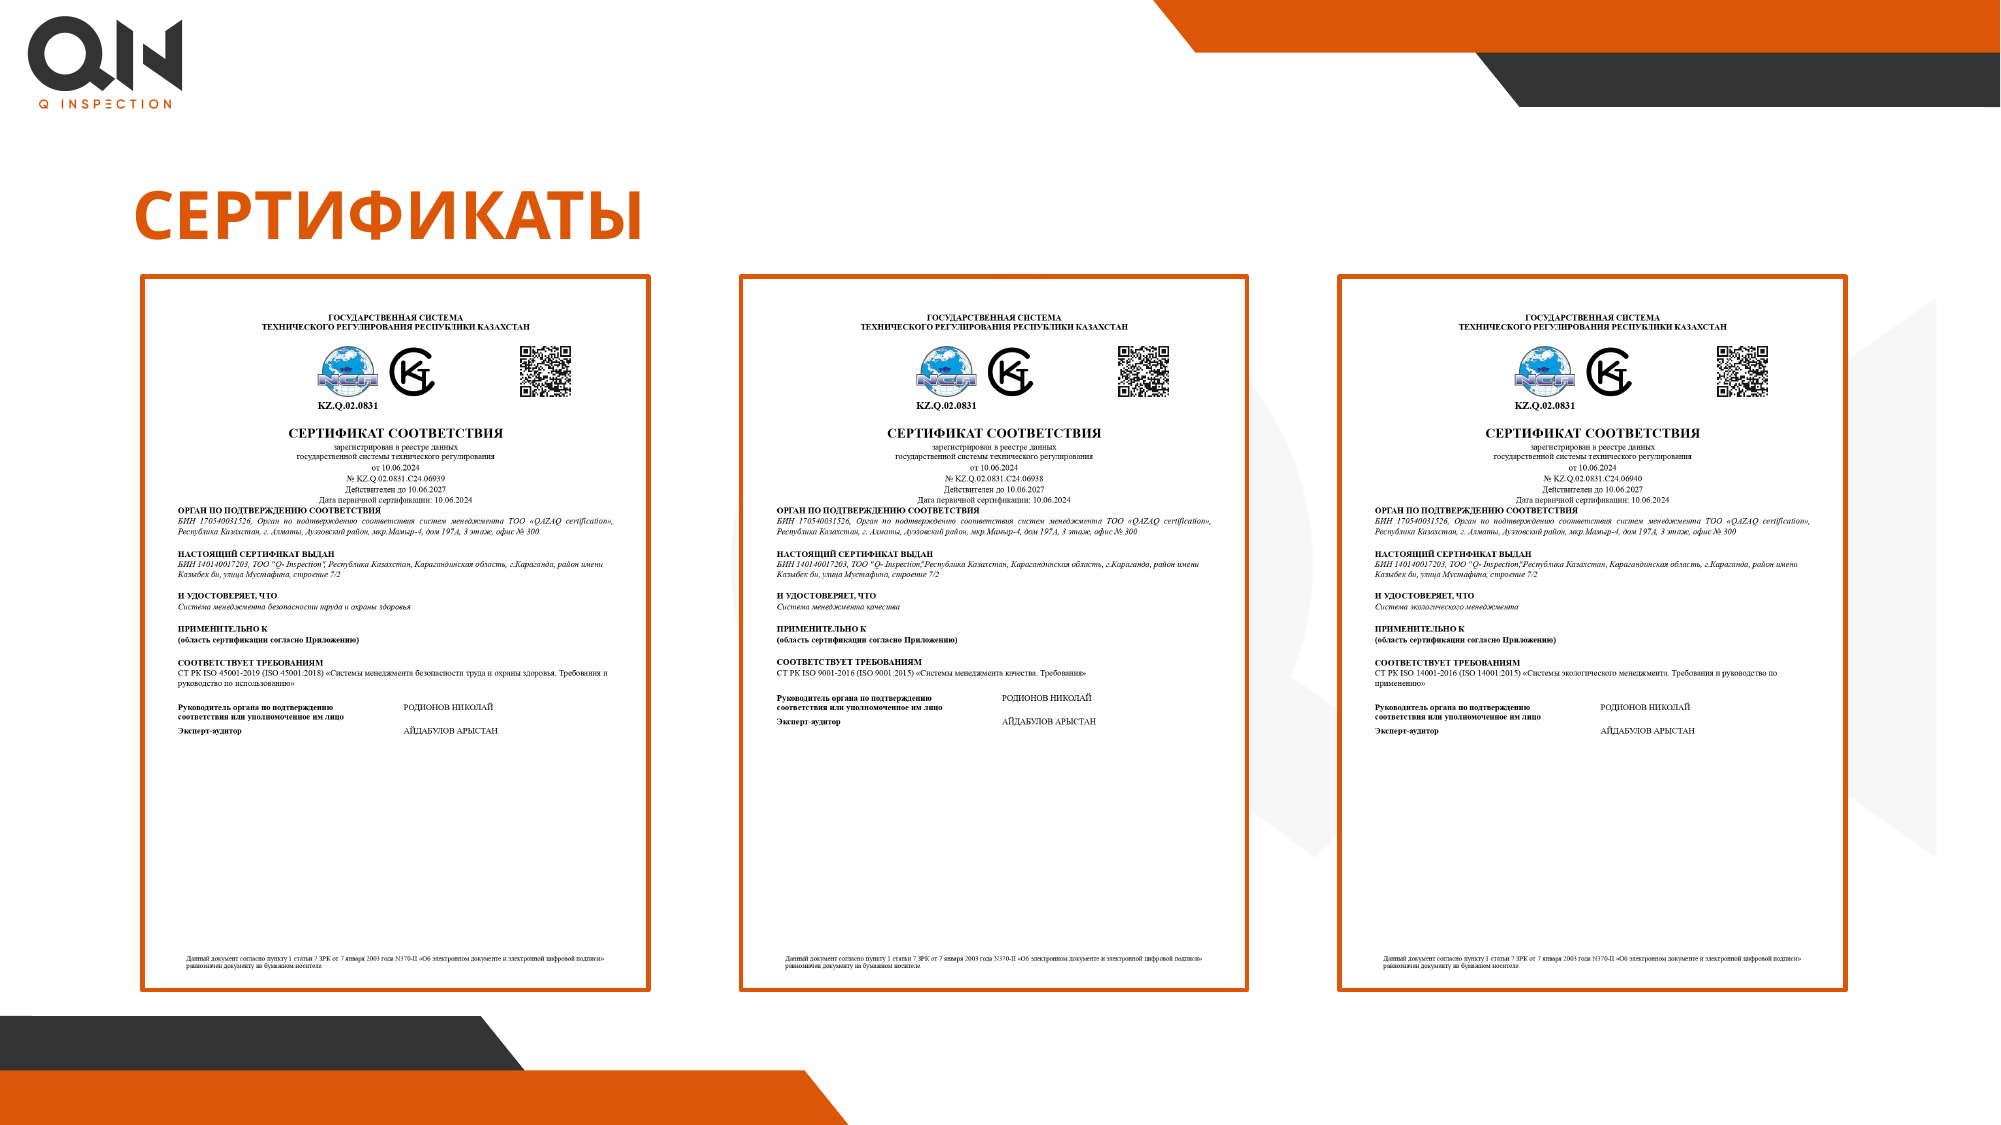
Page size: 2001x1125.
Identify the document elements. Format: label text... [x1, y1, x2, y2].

list СЕРТИФИКАТЫ [132, 181, 1710, 250]
picture [0, 1, 2000, 1125]
